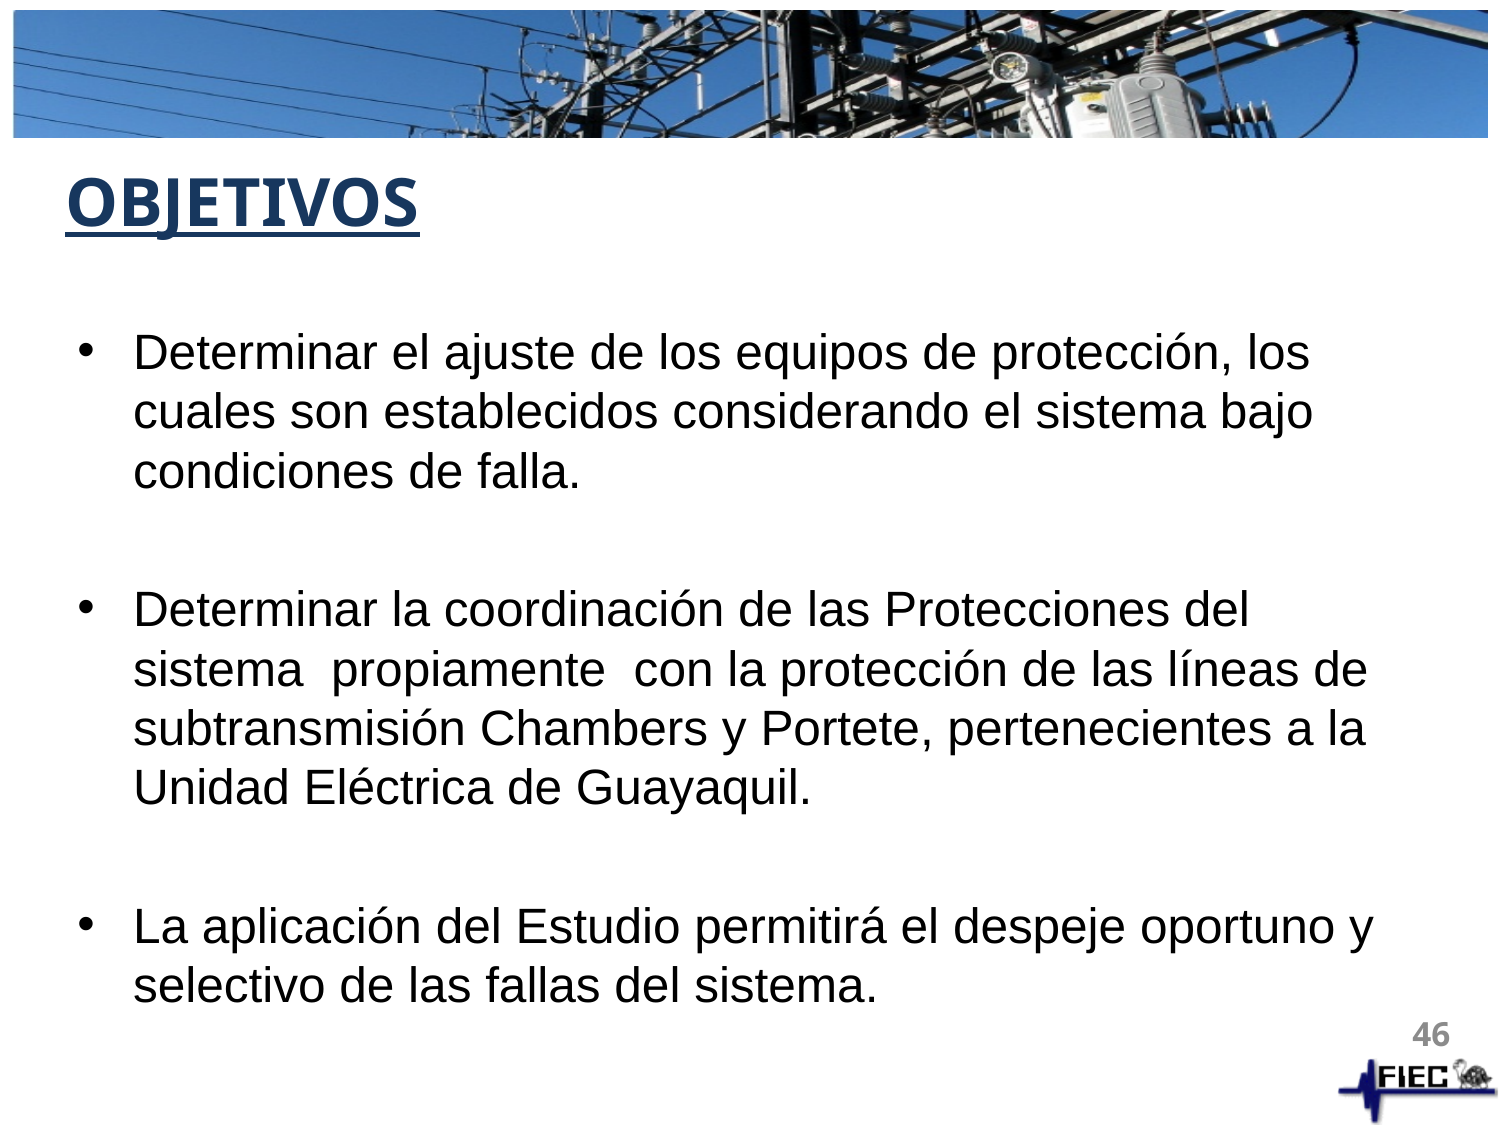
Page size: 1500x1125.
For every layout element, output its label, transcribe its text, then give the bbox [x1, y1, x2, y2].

list Determinar el ajuste de los equipos de protección, los cuales son establecidos considerando el sistema bajo condiciones de falla. Determinar la coordinación de las Protecciones del sistema propiamente con la protección de las líneas de subtransmisión Chambers y Portete, pertenecientes a la Unidad Eléctrica de Guayaquil. La aplicación del Estudio permitirá el despeje oportuno y selectivo de las fallas del sistema. [62, 312, 1425, 1025]
slide_number 46 [1387, 1012, 1475, 1057]
picture [1337, 1058, 1500, 1125]
title OBJETIVOS [50, 152, 1400, 250]
picture [12, 10, 1488, 138]
